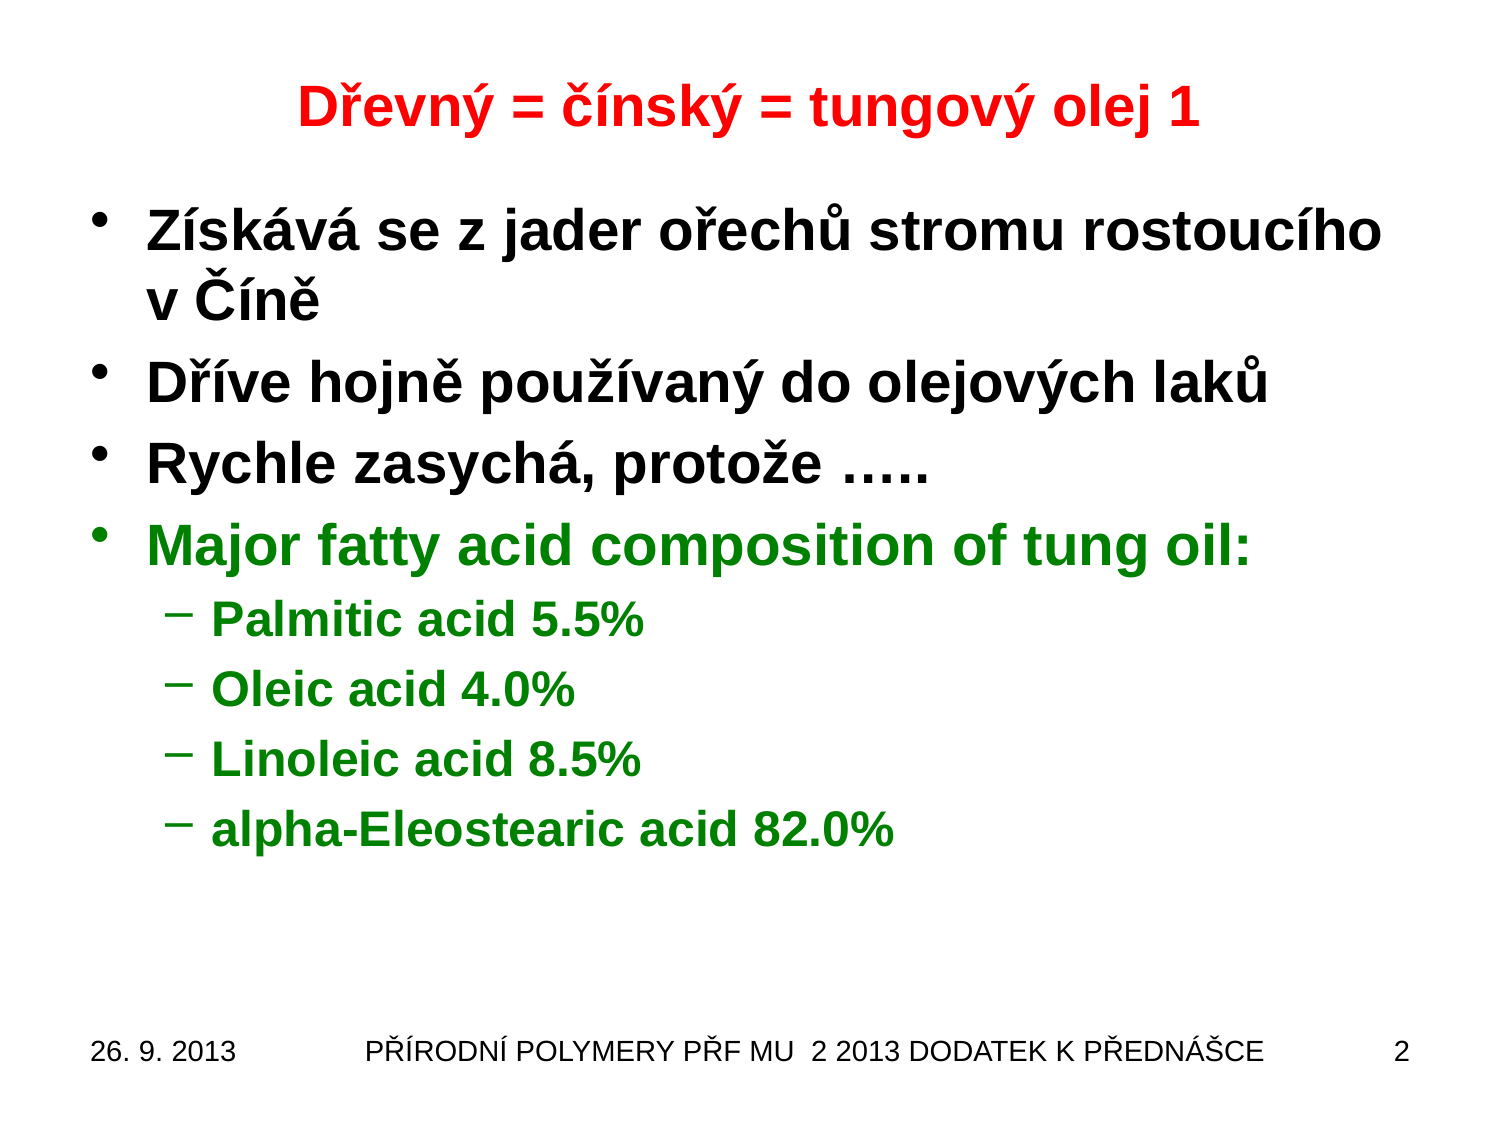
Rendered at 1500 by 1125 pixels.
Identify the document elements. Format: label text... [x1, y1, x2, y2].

title Dřevný = čínský = tungový olej 1 [74, 44, 1426, 162]
list Získává se z jader ořechů stromu rostoucího v Číně Dříve hojně používaný do olejových laků Rychle zasychá, protože ….. Major fatty acid composition of tung oil: Palmitic acid 5.5% Oleic acid 4.0% Linoleic acid 8.5% alpha-Eleostearic acid 82.0% [74, 184, 1426, 1006]
slide_number 26. 9. 2013 [74, 1024, 312, 1103]
footer PŘÍRODNÍ POLYMERY PŘF MU 2 2013 DODATEK K PŘEDNÁŠCE [312, 1024, 1074, 1103]
slide_number 2 [1074, 1024, 1426, 1103]
